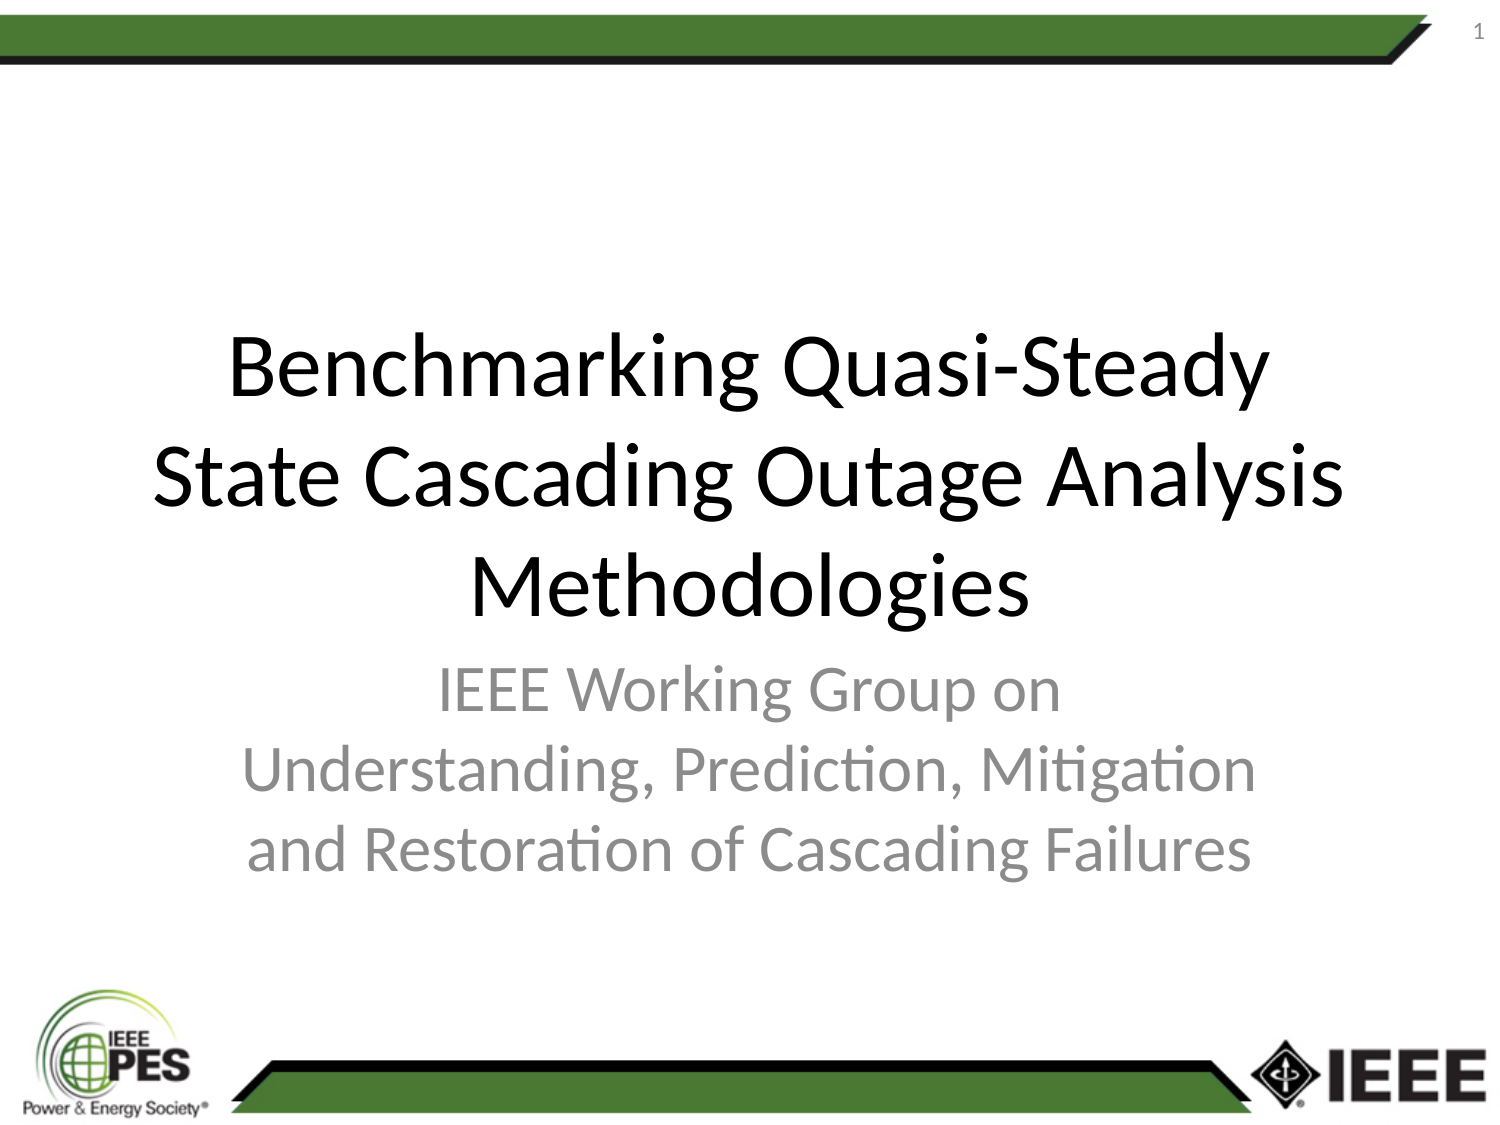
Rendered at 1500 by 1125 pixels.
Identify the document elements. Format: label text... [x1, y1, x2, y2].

picture [0, 0, 1500, 1125]
subtitle IEEE Working Group on Understanding, Prediction, Mitigation and Restoration of Cascading Failures [224, 637, 1276, 926]
title Benchmarking Quasi-Steady State Cascading Outage Analysis Methodologies [112, 349, 1388, 591]
slide_number 1 [1137, 0, 1500, 60]
